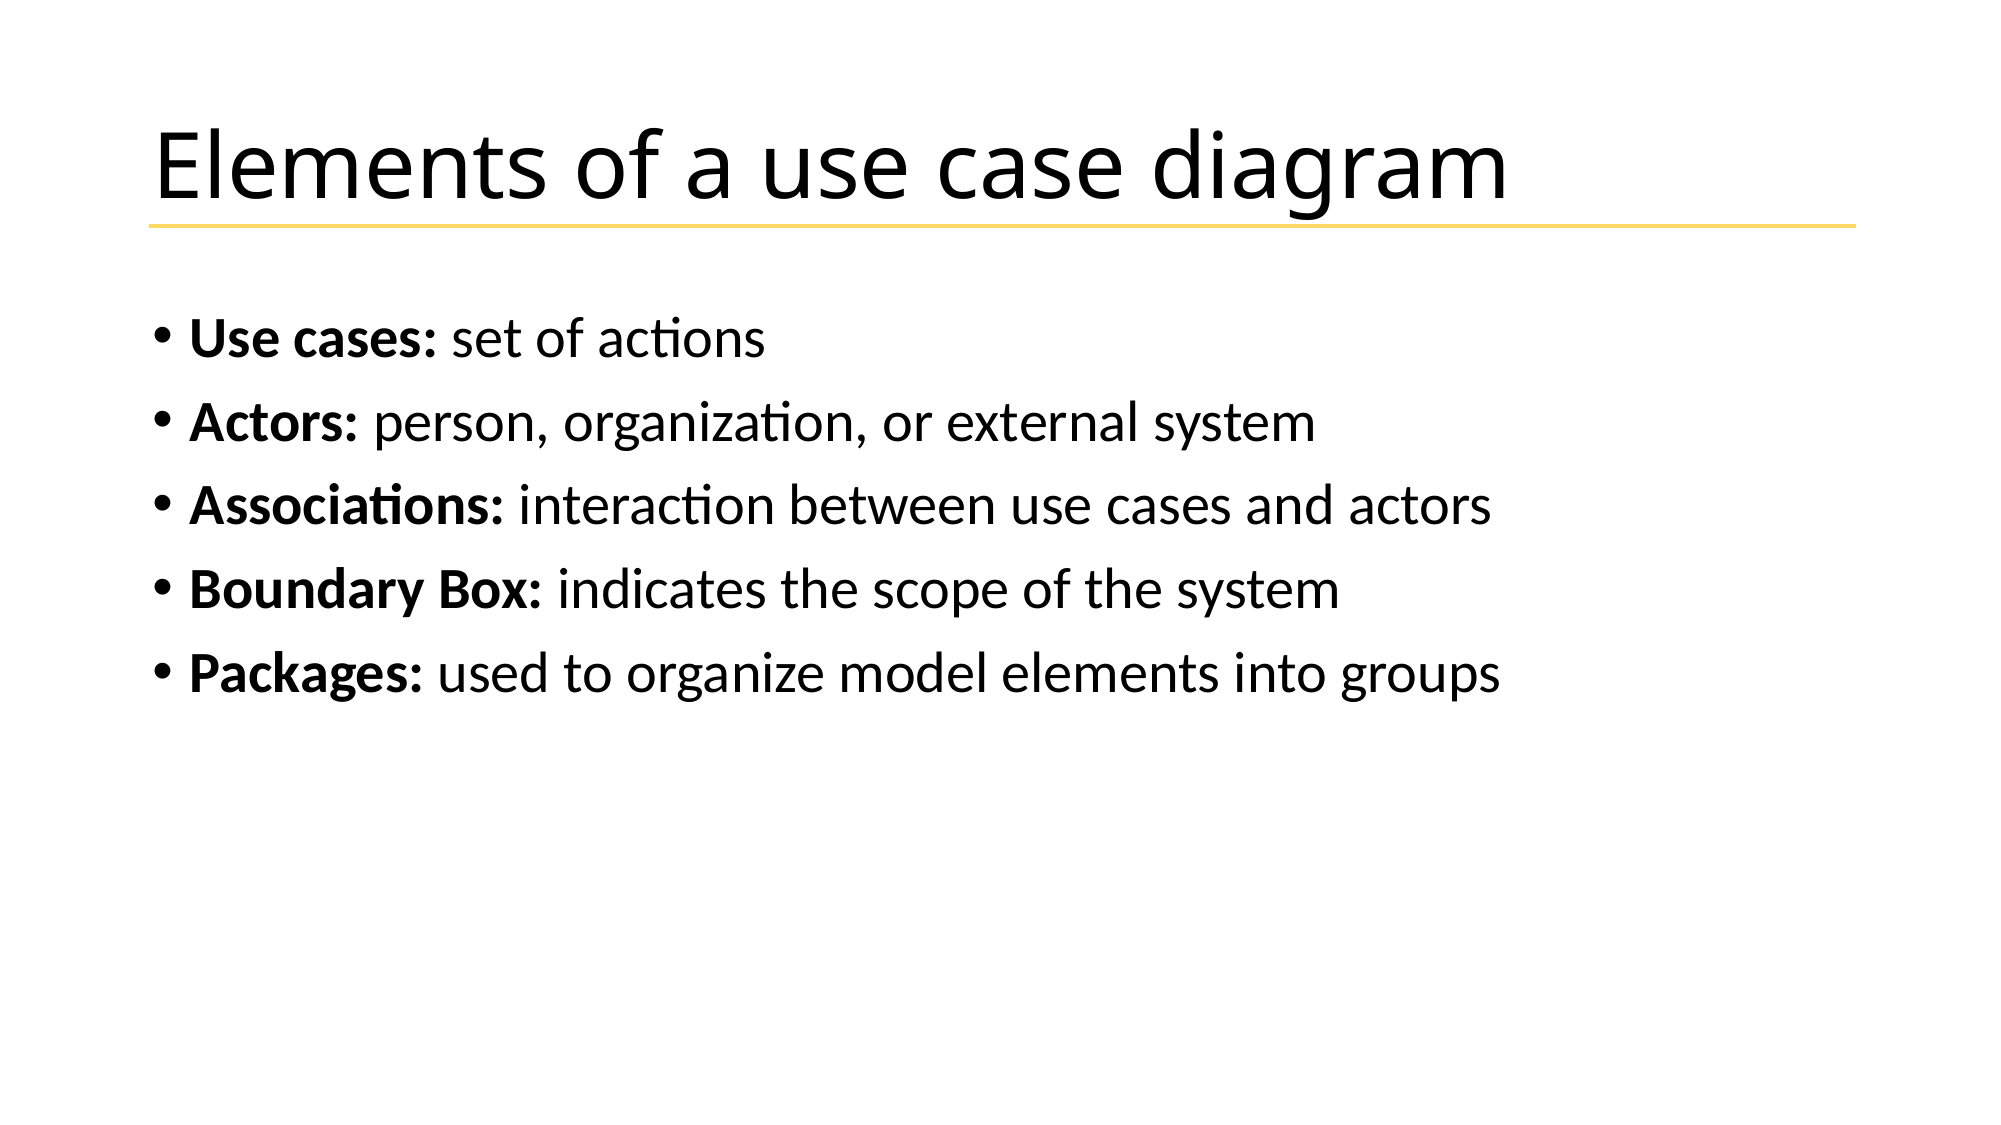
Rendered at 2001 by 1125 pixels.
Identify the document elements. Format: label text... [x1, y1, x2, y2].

list Use cases: set of actions Actors: person, organization, or external system Associations: interaction between use cases and actors Boundary Box: indicates the scope of the system Packages: used to organize model elements into groups [137, 299, 1863, 1014]
title Elements of a use case diagram [137, 59, 1863, 278]
